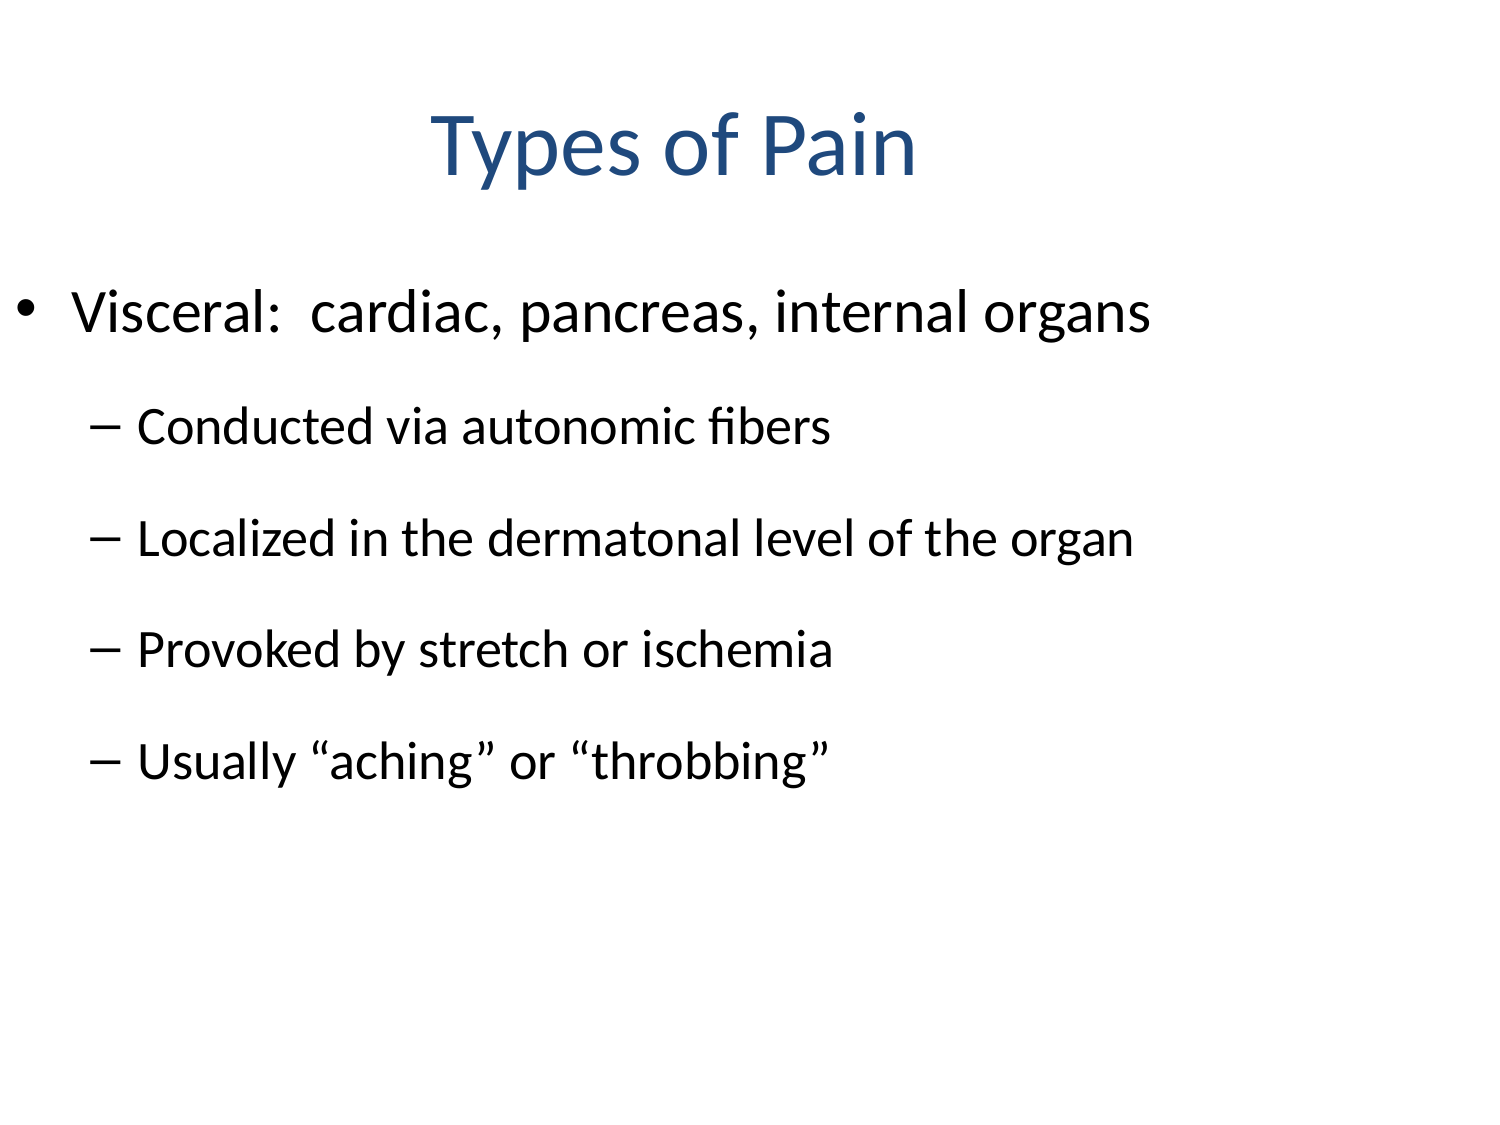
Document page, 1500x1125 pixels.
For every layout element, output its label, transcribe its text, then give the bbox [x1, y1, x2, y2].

title Types of Pain [0, 45, 1350, 233]
list Visceral: cardiac, pancreas, internal organs Conducted via autonomic fibers Localized in the dermatonal level of the organ Provoked by stretch or ischemia Usually “aching” or “throbbing” [0, 262, 1425, 800]
